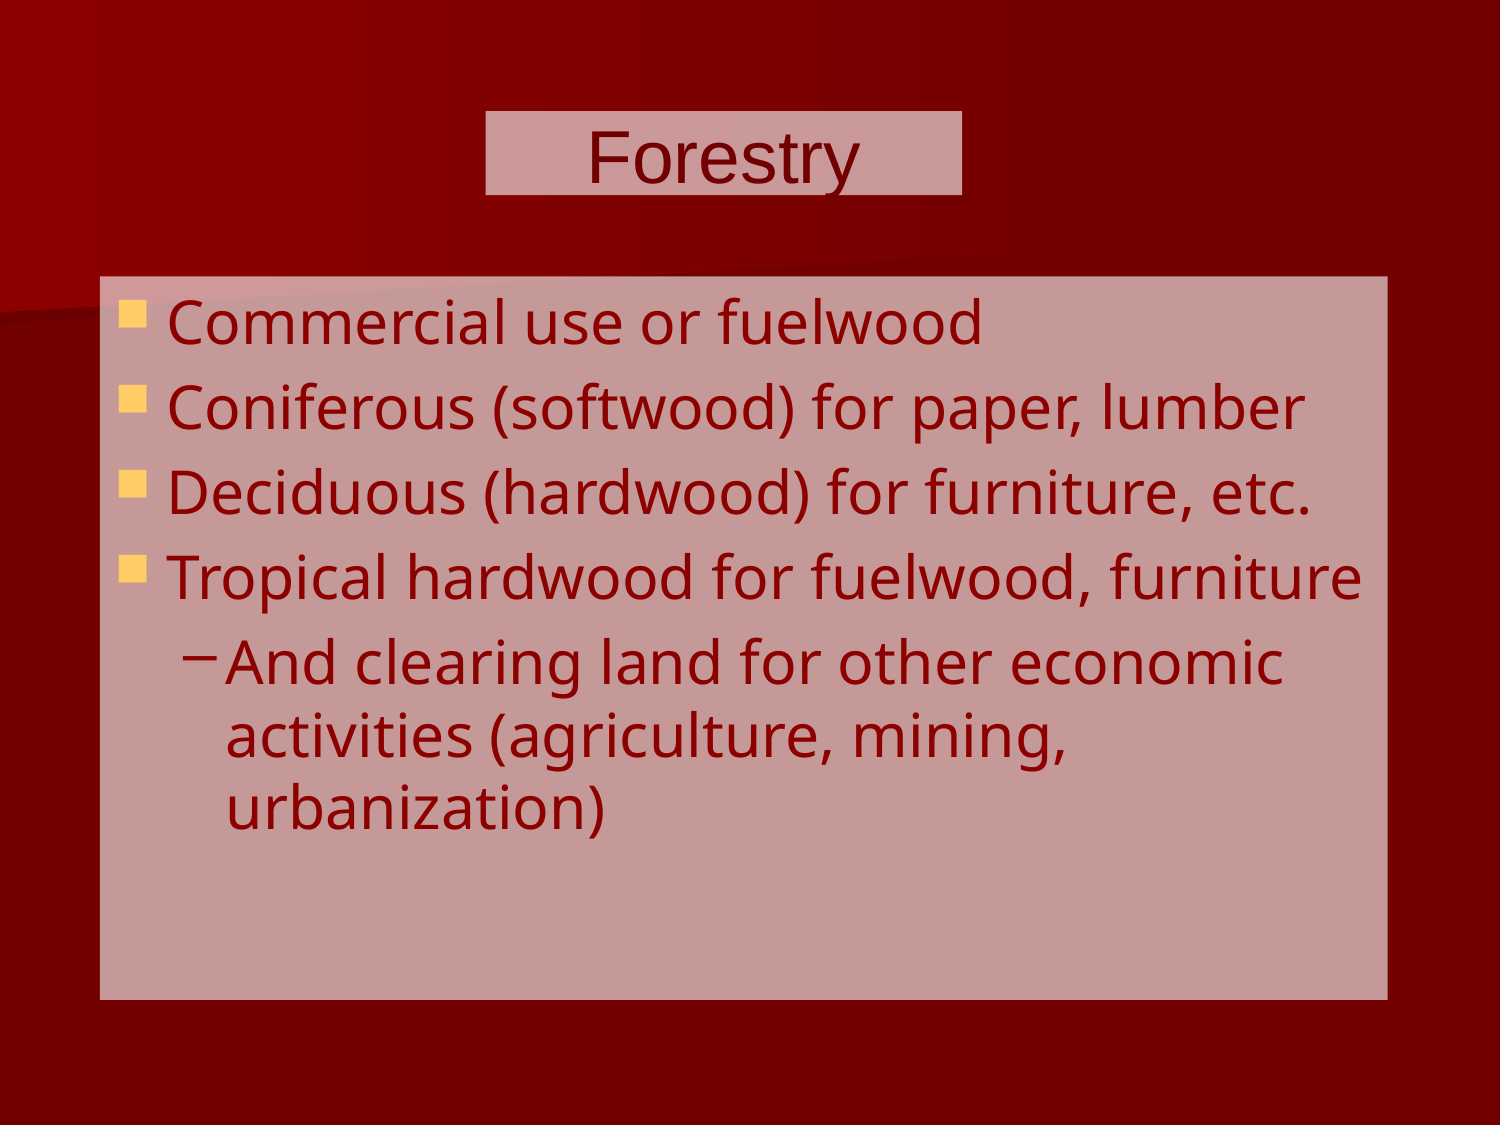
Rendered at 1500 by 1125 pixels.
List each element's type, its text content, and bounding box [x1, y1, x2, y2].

list Commercial use or fuelwood Coniferous (softwood) for paper, lumber Deciduous (hardwood) for furniture, etc. Tropical hardwood for fuelwood, furniture And clearing land for other economic activities (agriculture, mining, urbanization) [99, 276, 1388, 1001]
title Forestry [485, 110, 963, 196]
